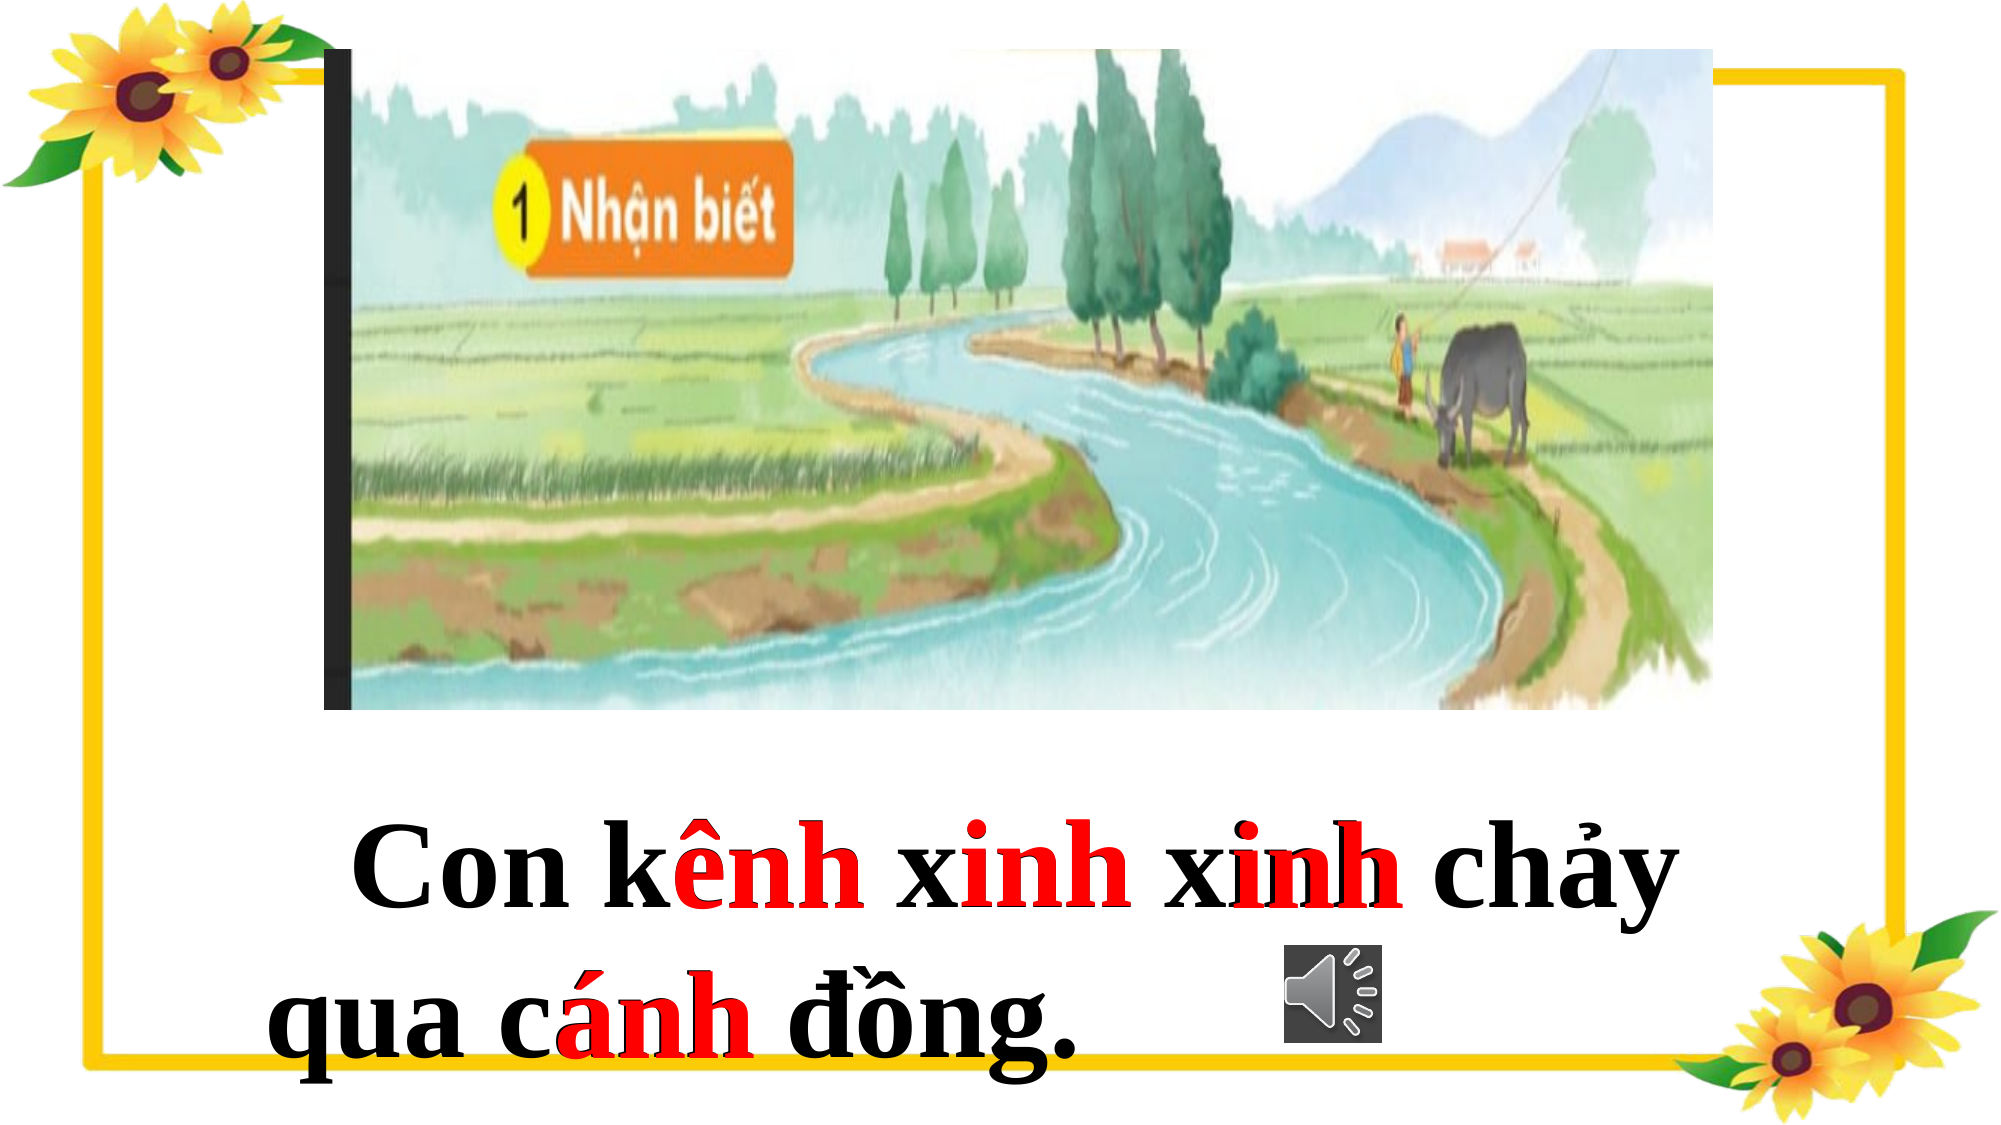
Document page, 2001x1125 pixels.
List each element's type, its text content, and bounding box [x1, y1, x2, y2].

text_box ánh [540, 926, 887, 1092]
text_box inh [1216, 776, 1442, 941]
text_box ênh [656, 776, 887, 926]
text_box Con kênh xinh xinh chảy qua cánh đồng. [249, 774, 1738, 1090]
text_box inh [944, 774, 1271, 939]
picture [0, 0, 2001, 1125]
